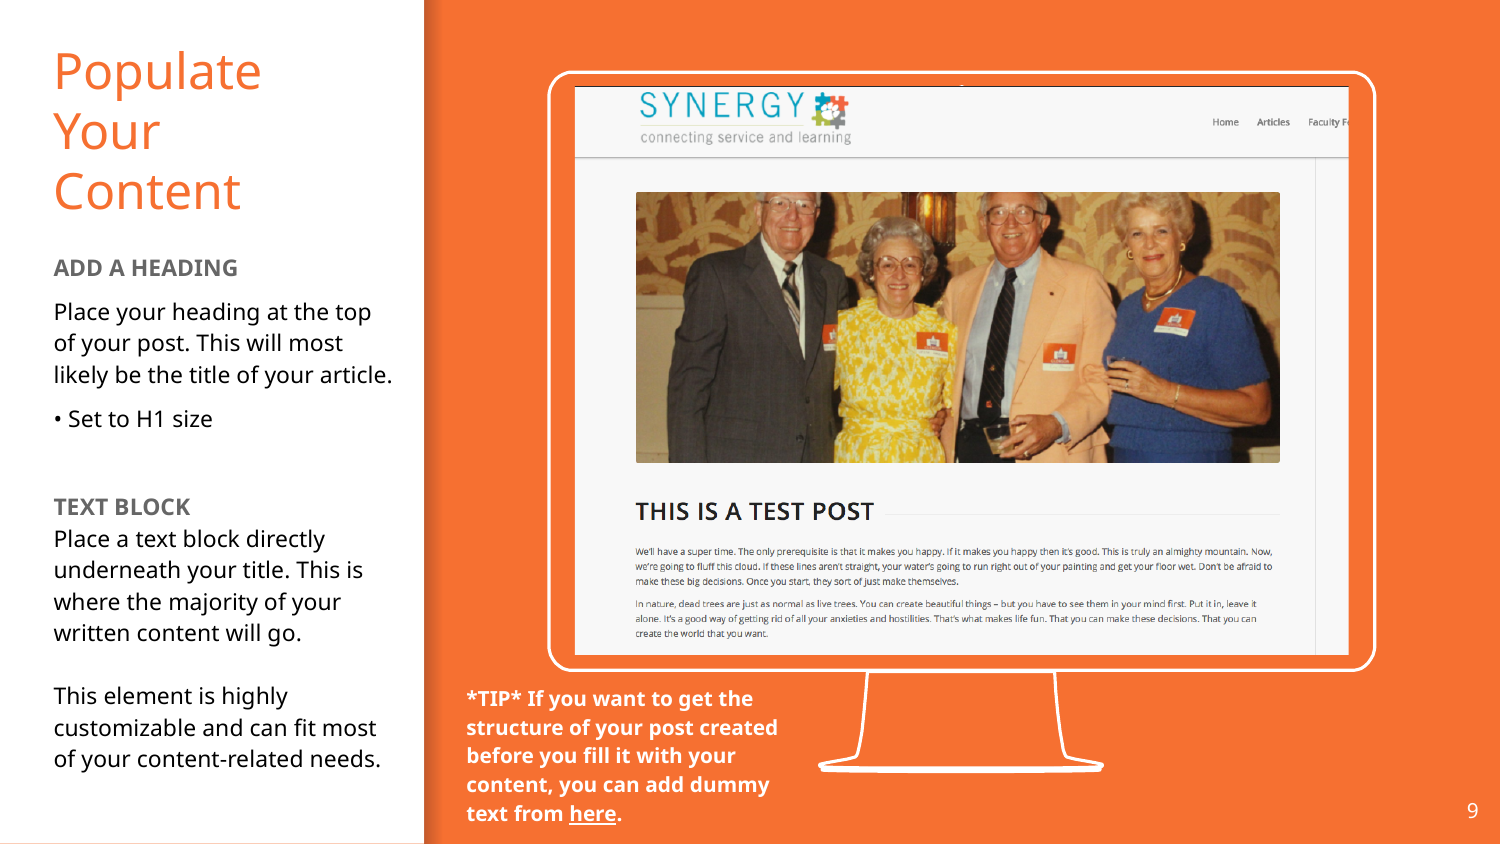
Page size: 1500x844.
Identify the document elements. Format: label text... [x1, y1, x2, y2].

slide_number ‹#› [1403, 779, 1494, 844]
picture [574, 86, 1349, 656]
title Populate Your Content [38, 94, 375, 234]
text_box [548, 72, 1375, 772]
list ADD A HEADING Place your heading at the top of your post. This will most likely be the title of your article. • Set to H1 size TEXT BLOCK Place a text block directly underneath your title. This is where the majority of your written content will go. This element is highly customizable and can fit most of your content-related needs. [38, 234, 411, 803]
text_box *TIP* If you want to get the structure of your post created before you fill it with your content, you can add dummy text from here. [451, 685, 794, 826]
